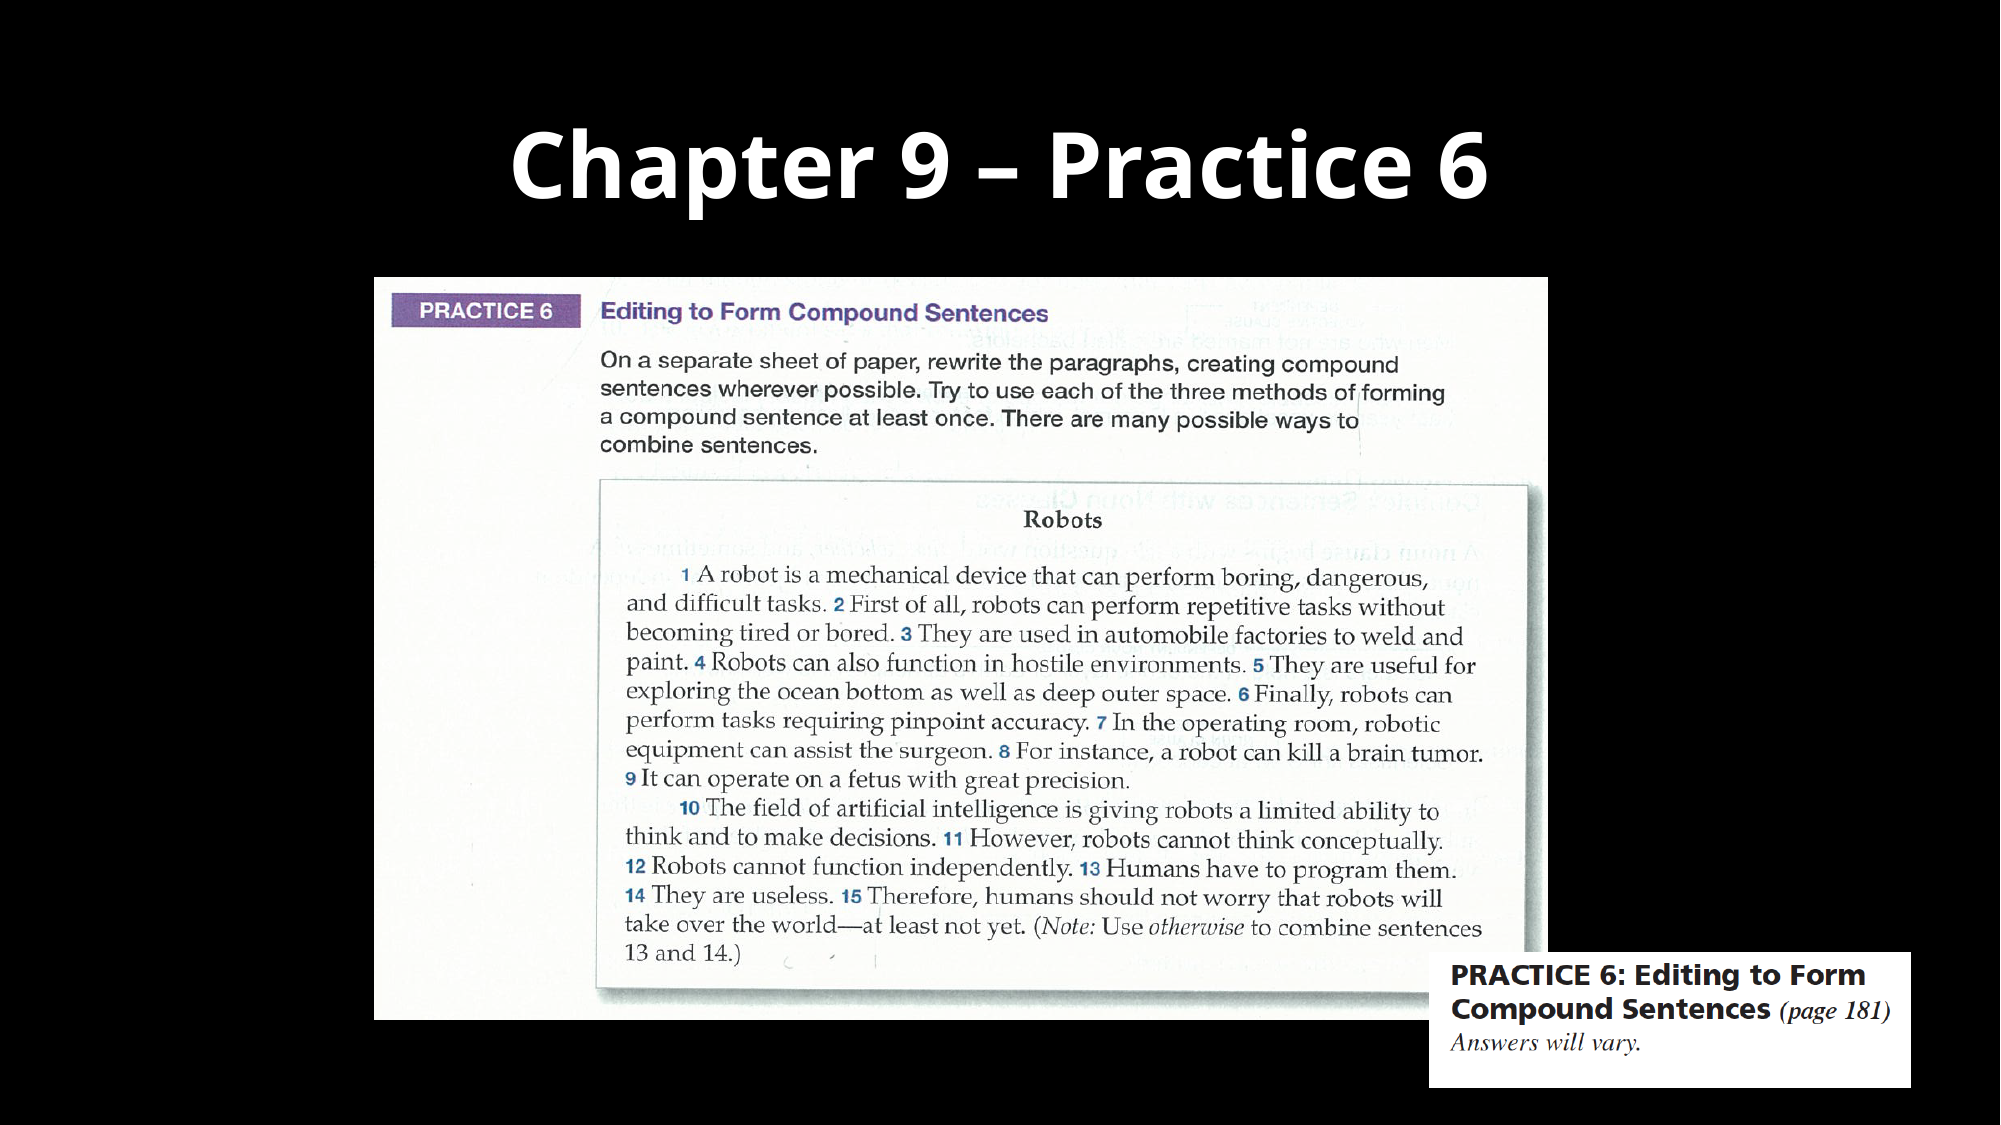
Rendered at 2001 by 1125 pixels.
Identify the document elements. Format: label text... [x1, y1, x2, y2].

picture [1429, 952, 1911, 1088]
title Chapter 9 – Practice 6 [137, 59, 1863, 278]
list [374, 277, 1548, 1020]
